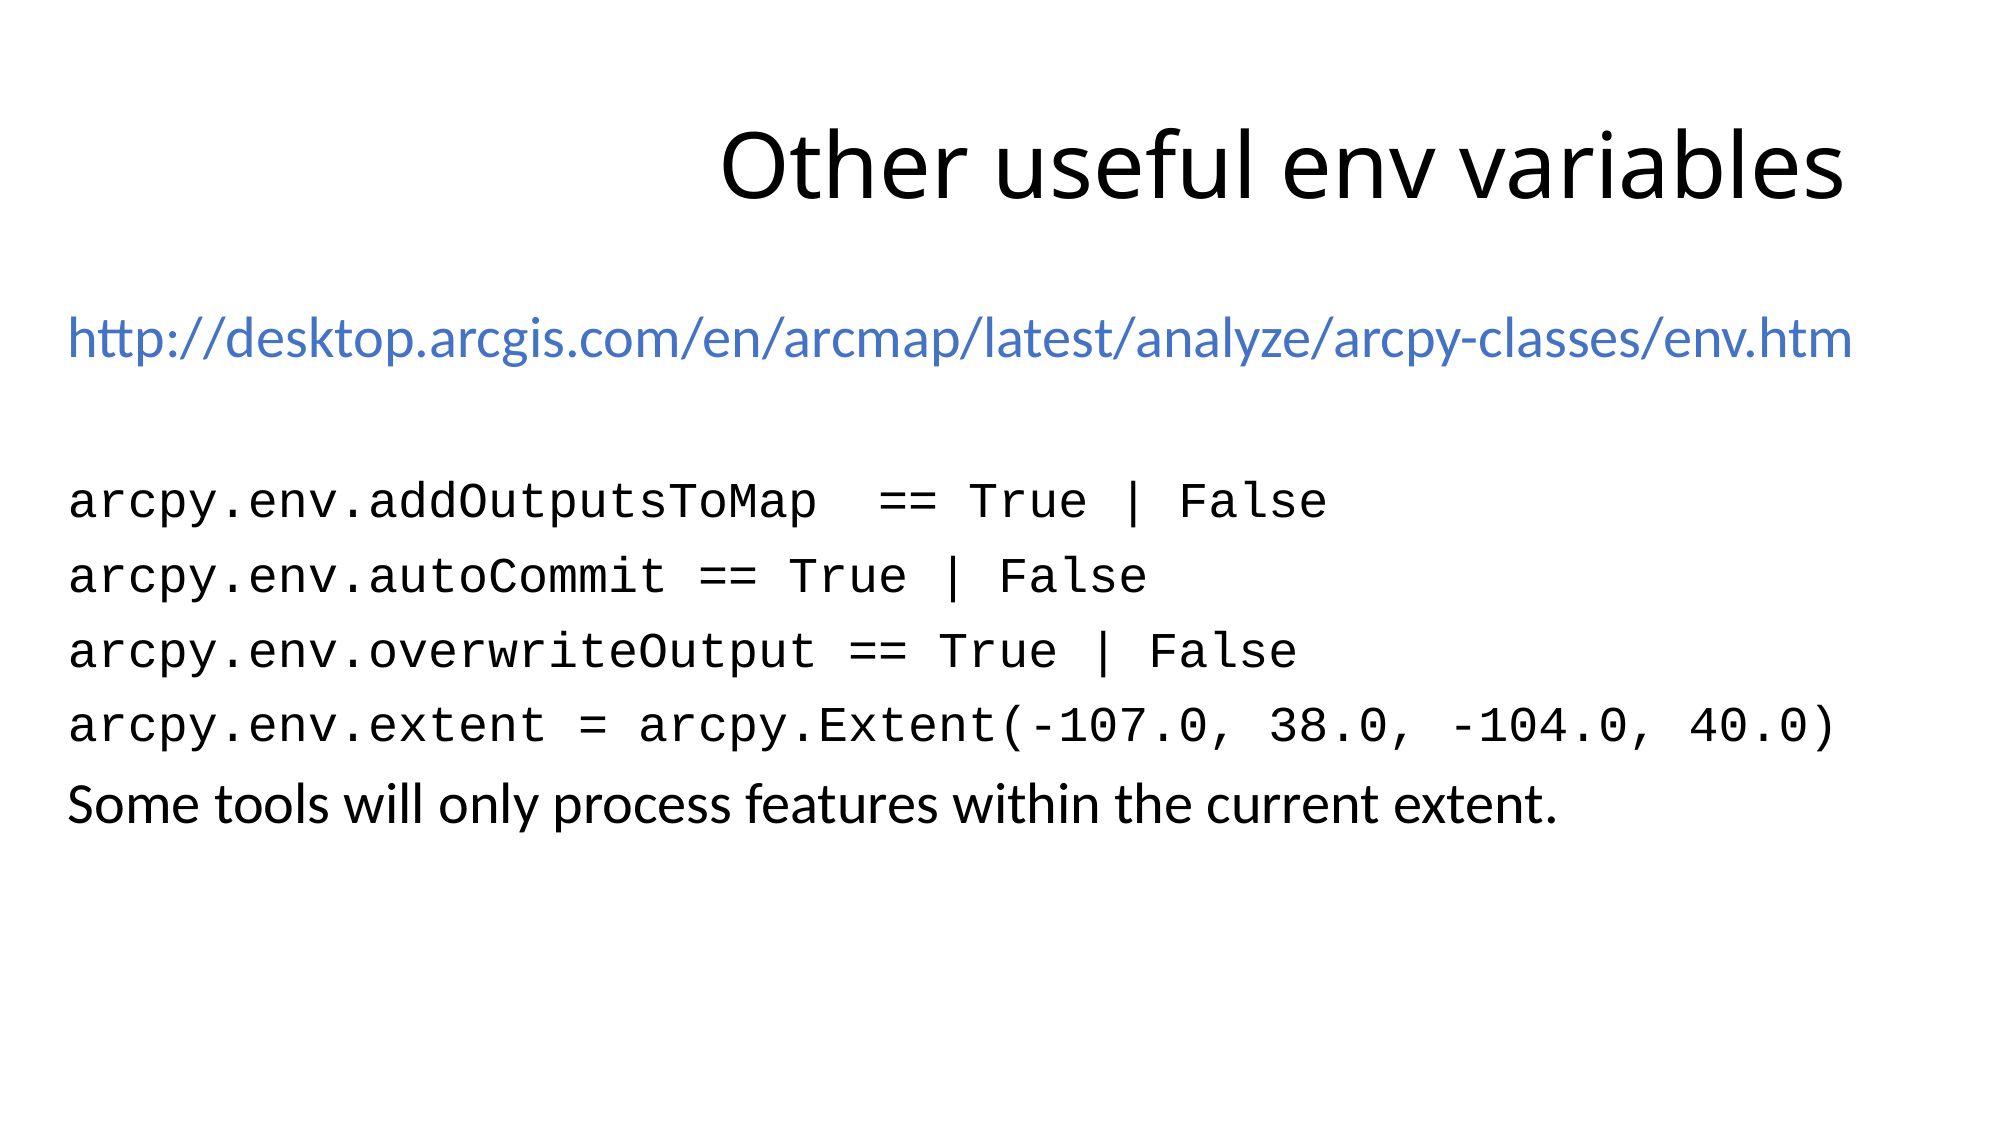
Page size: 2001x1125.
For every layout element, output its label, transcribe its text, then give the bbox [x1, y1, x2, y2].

title Other useful env variables [137, 59, 1863, 278]
list http://desktop.arcgis.com/en/arcmap/latest/analyze/arcpy-classes/env.htm arcpy.env.addOutputsToMap == True | False arcpy.env.autoCommit == True | False arcpy.env.overwriteOutput == True | False arcpy.env.extent = arcpy.Extent(-107.0, 38.0, -104.0, 40.0) Some tools will only process features within the current extent. [52, 299, 1964, 1014]
